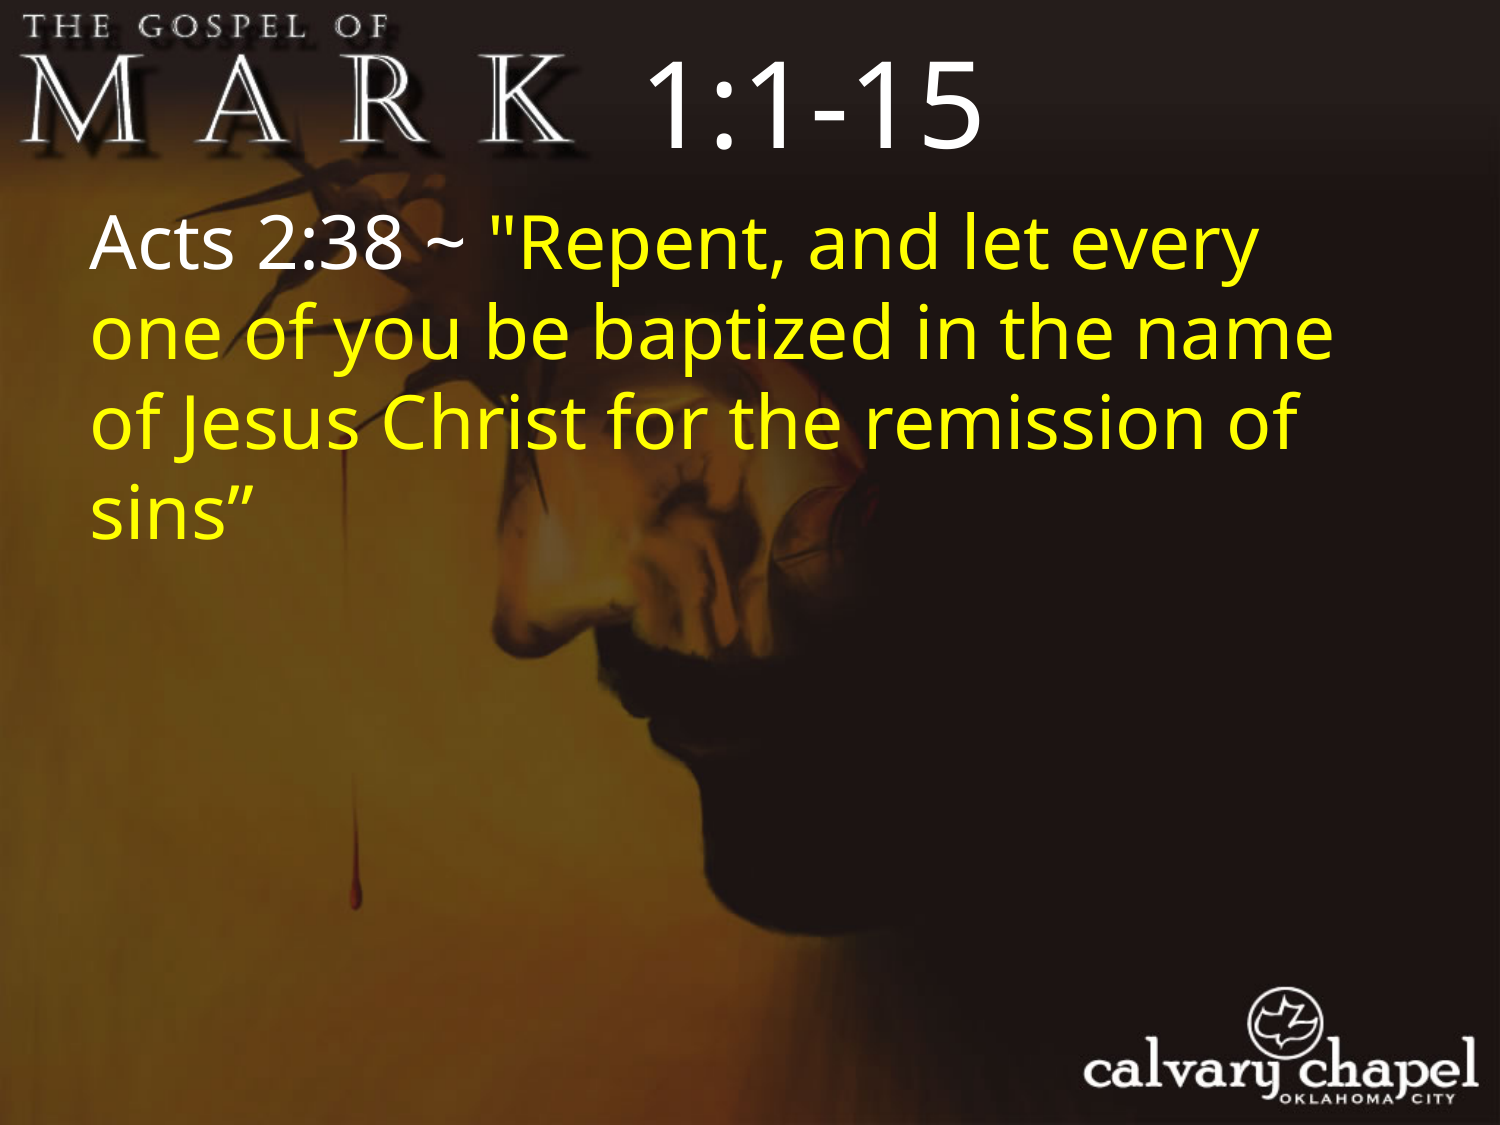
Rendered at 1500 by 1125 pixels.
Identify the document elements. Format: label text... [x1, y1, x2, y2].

text_box 1:1-15 [624, 20, 1425, 180]
picture [0, 0, 1500, 1125]
text_box Acts 2:38 ~ "Repent, and let every one of you be baptized in the name of Jesus Christ for the remission of sins” [74, 187, 1413, 563]
